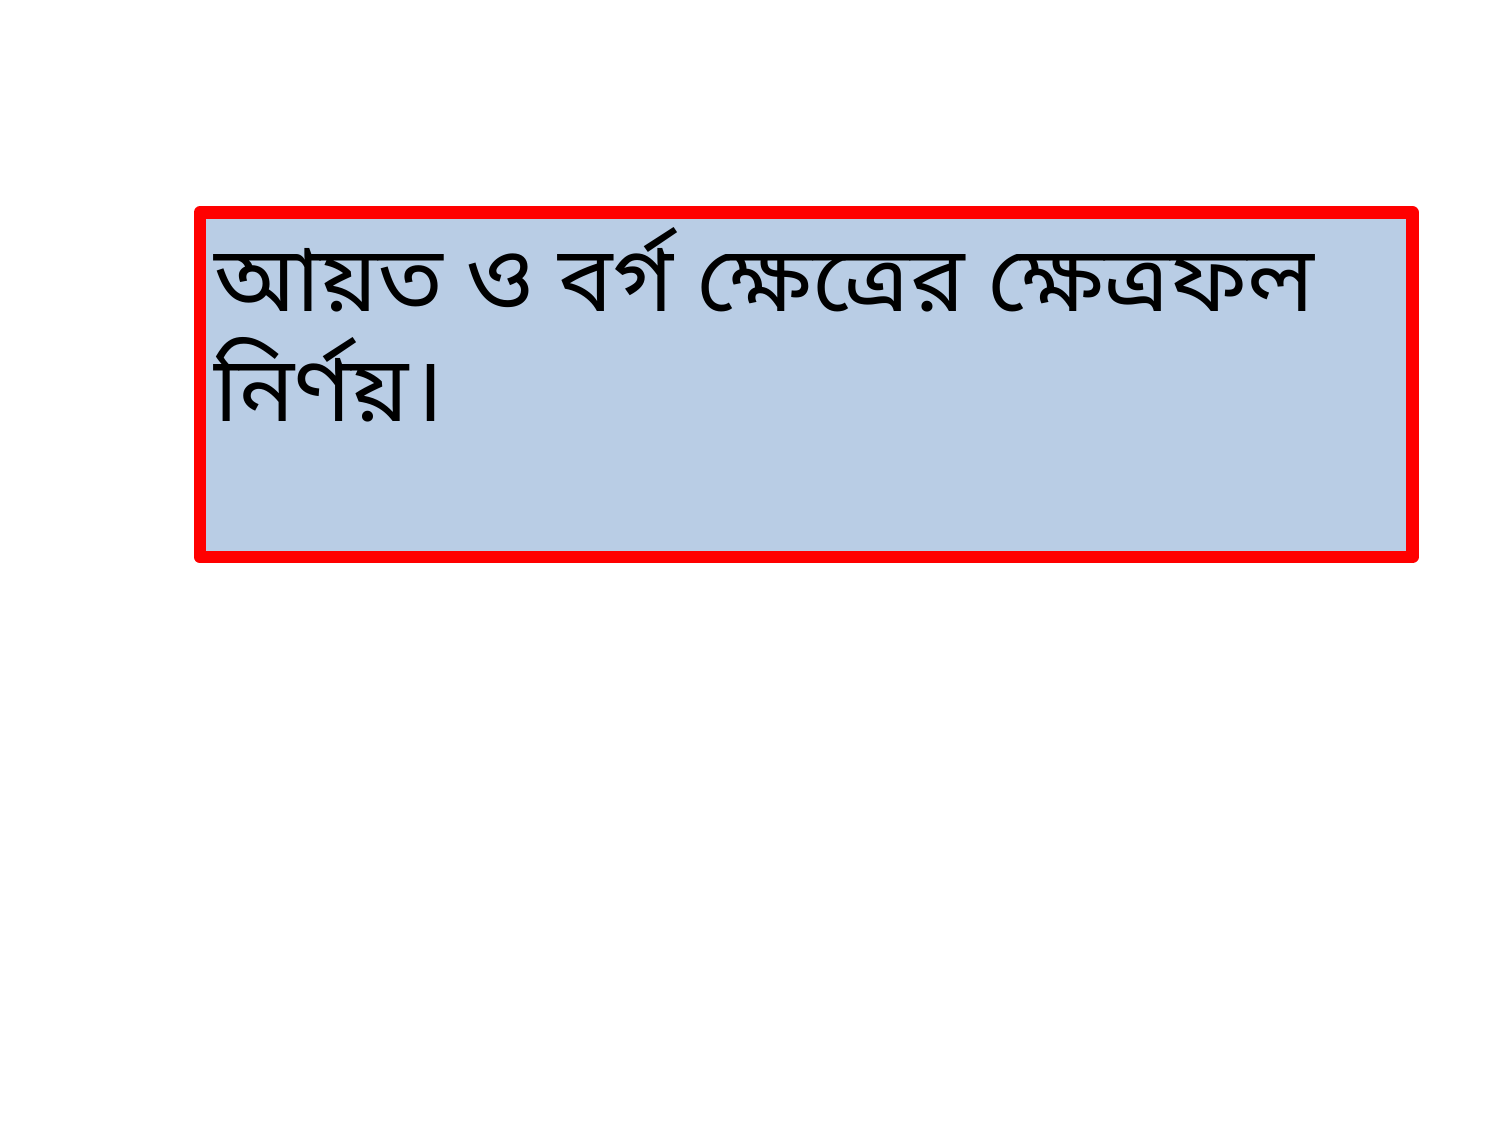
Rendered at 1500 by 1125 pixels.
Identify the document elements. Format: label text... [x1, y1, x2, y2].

text_box আয়ত ও বর্গ ক্ষেত্রের ক্ষেত্রফল নির্ণয়। [199, 212, 1413, 558]
